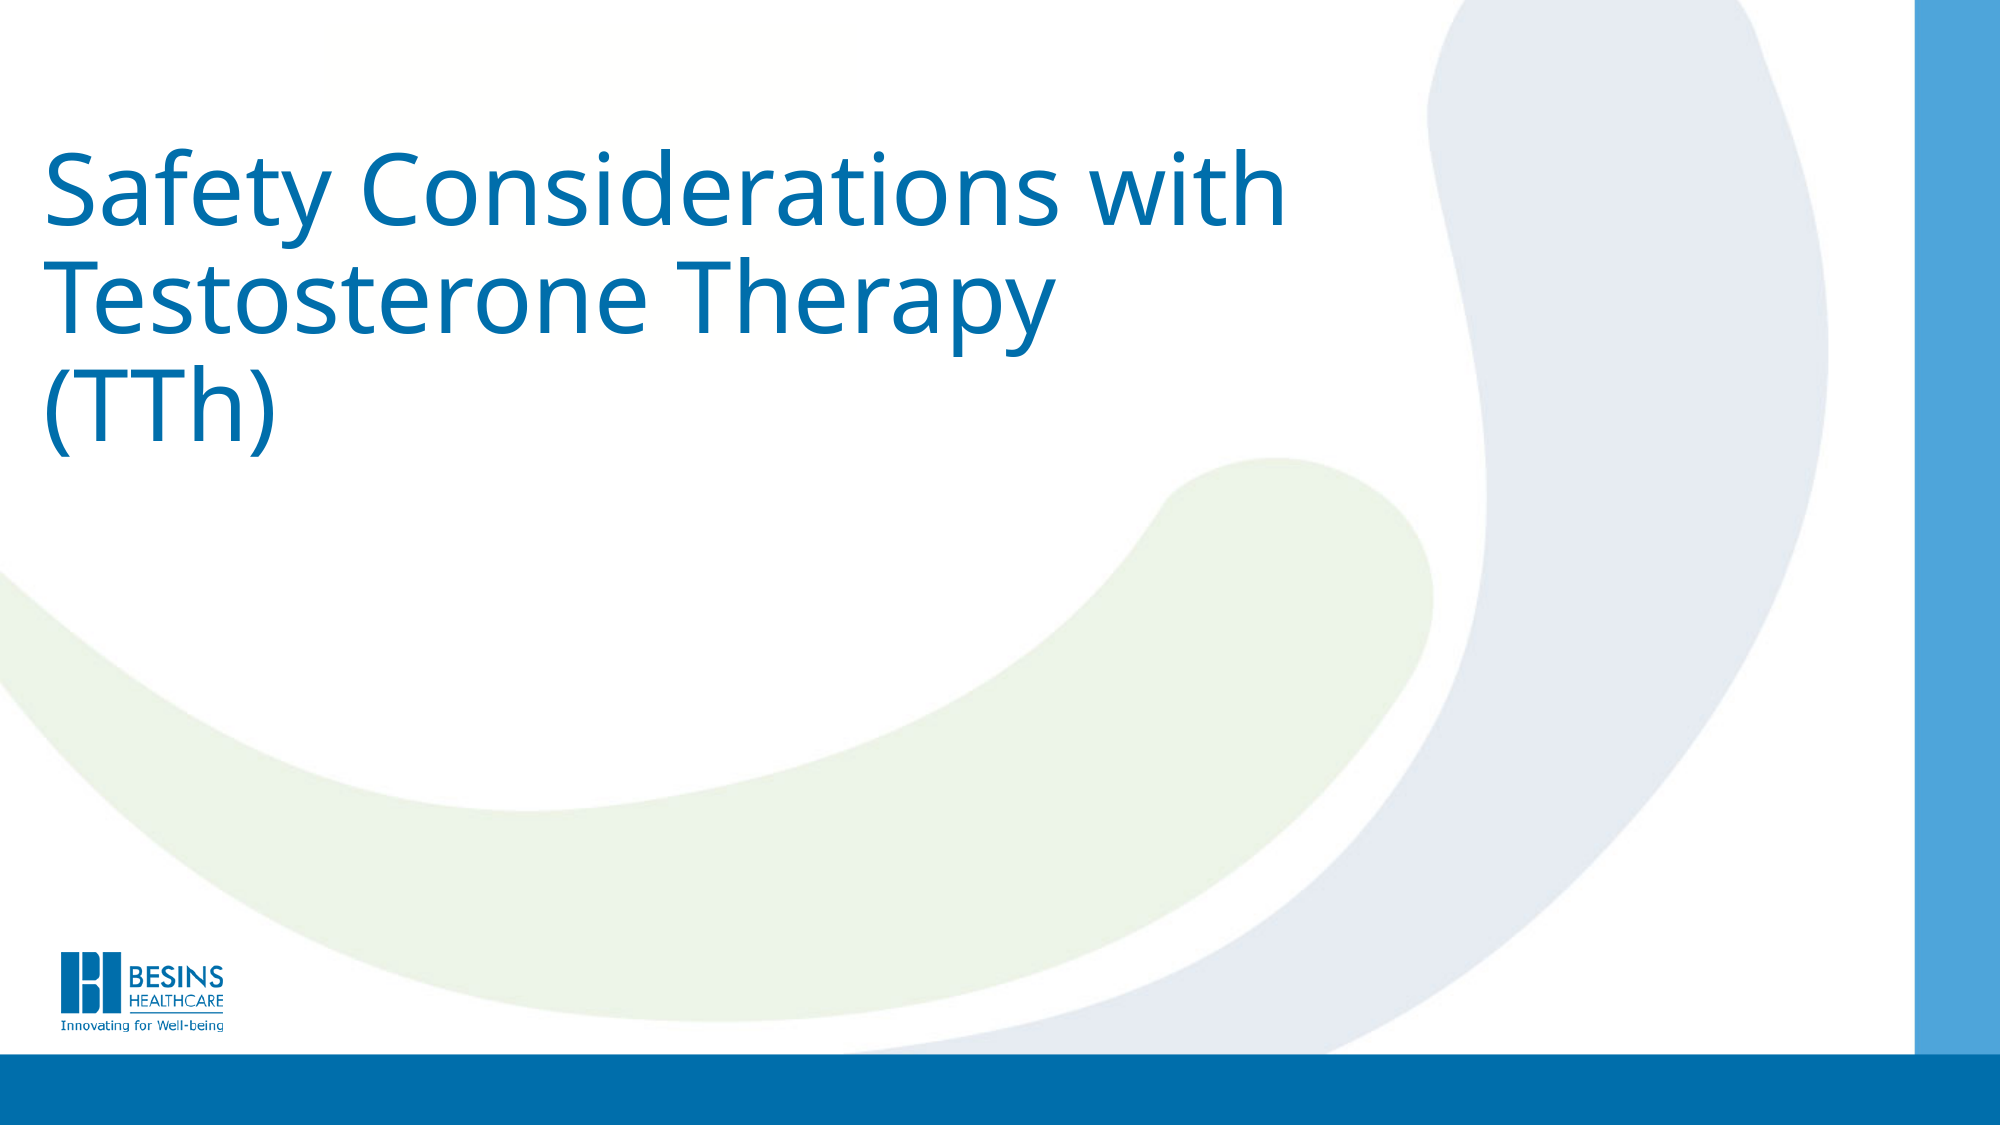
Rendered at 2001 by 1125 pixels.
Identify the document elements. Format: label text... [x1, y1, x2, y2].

title Safety Considerations with Testosterone Therapy (TTh) [28, 132, 1516, 471]
picture [0, 0, 2000, 1125]
